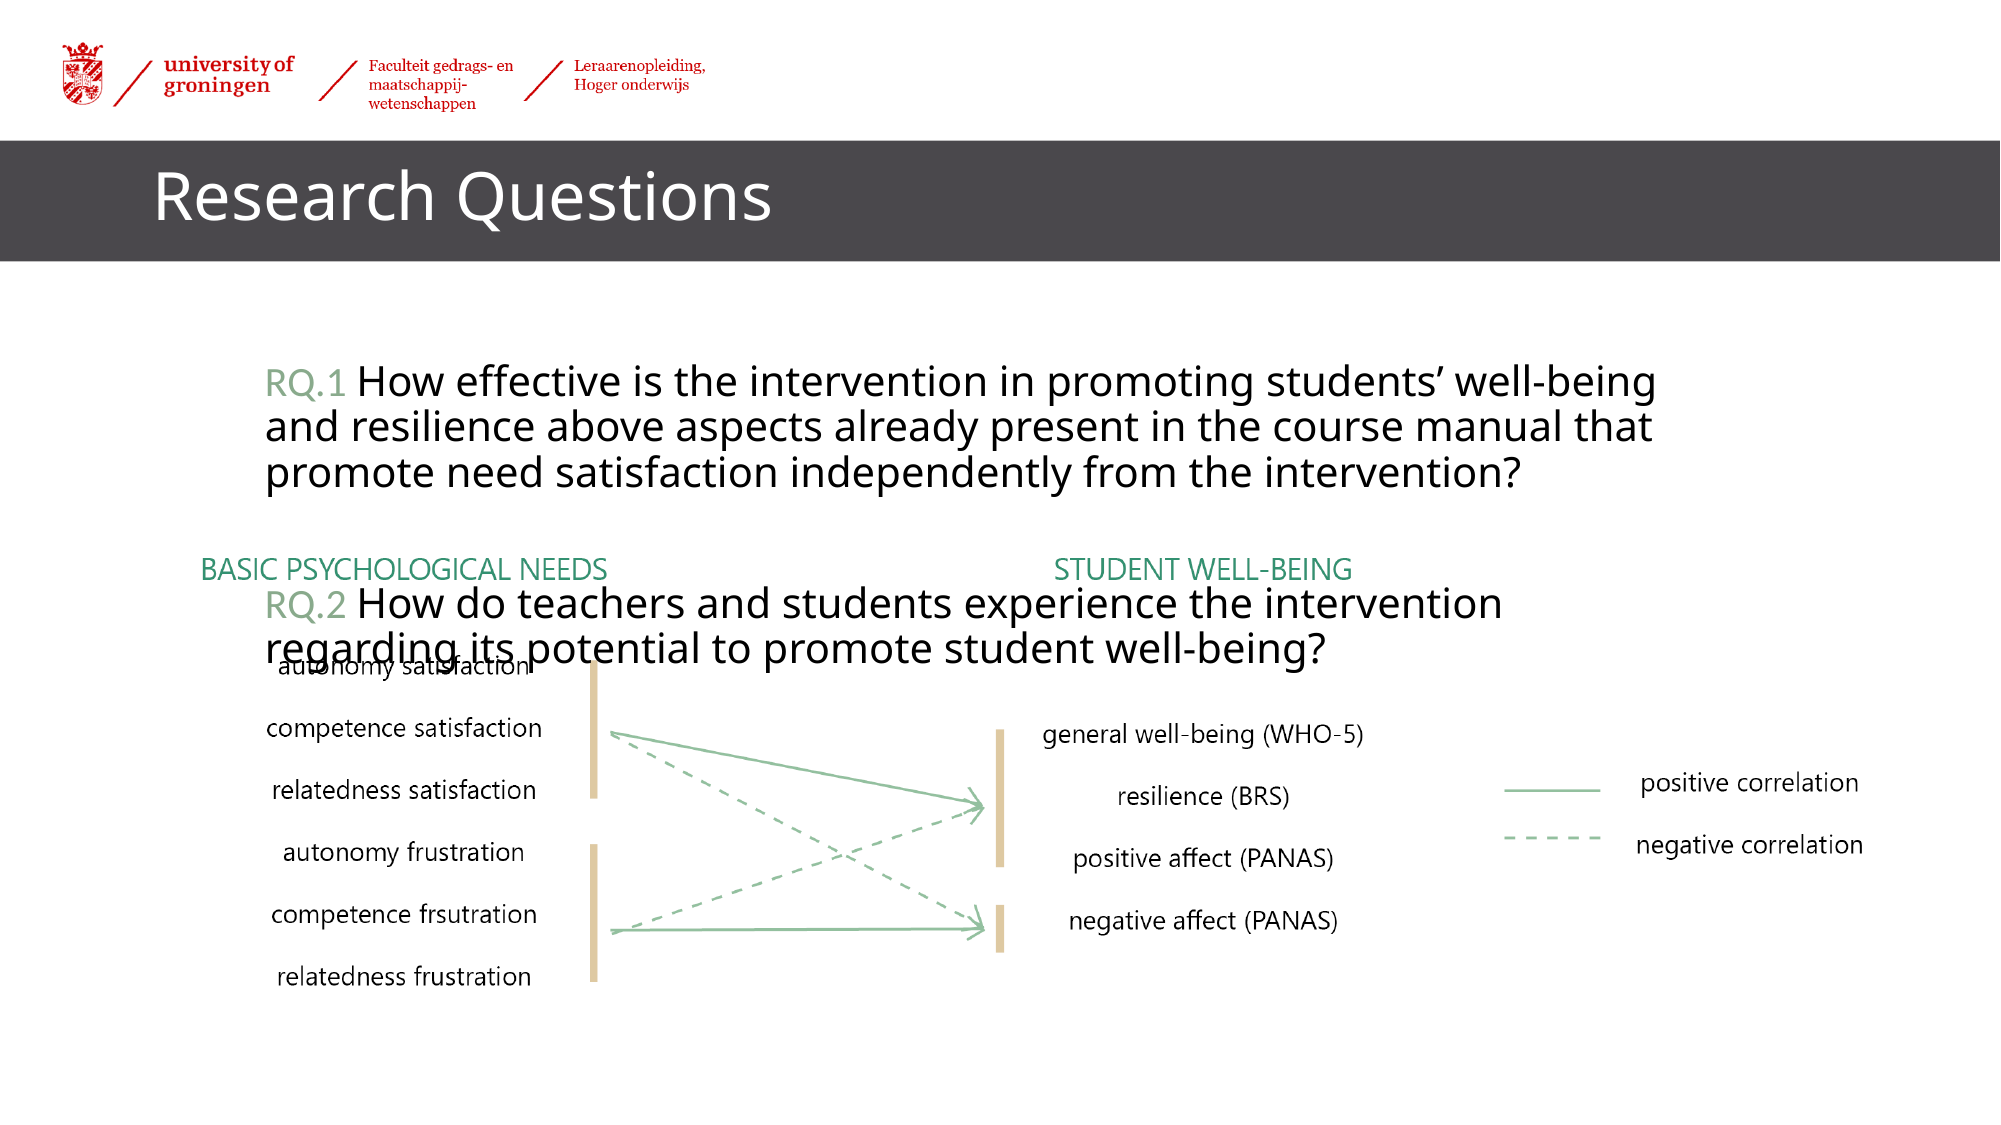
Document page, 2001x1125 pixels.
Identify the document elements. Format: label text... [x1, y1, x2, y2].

text_box [0, 140, 137, 262]
picture [9, 421, 1991, 1125]
title Research Questions [137, 89, 1863, 308]
text_box [1863, 140, 2000, 262]
picture [54, 36, 710, 118]
list RQ.1 How effective is the intervention in promoting students’ well-being and resilience above aspects already present in the course manual that promote need satisfaction independently from the intervention? RQ.2 How do teachers and students experience the intervention regarding its potential to promote student well-being? [249, 353, 1674, 421]
